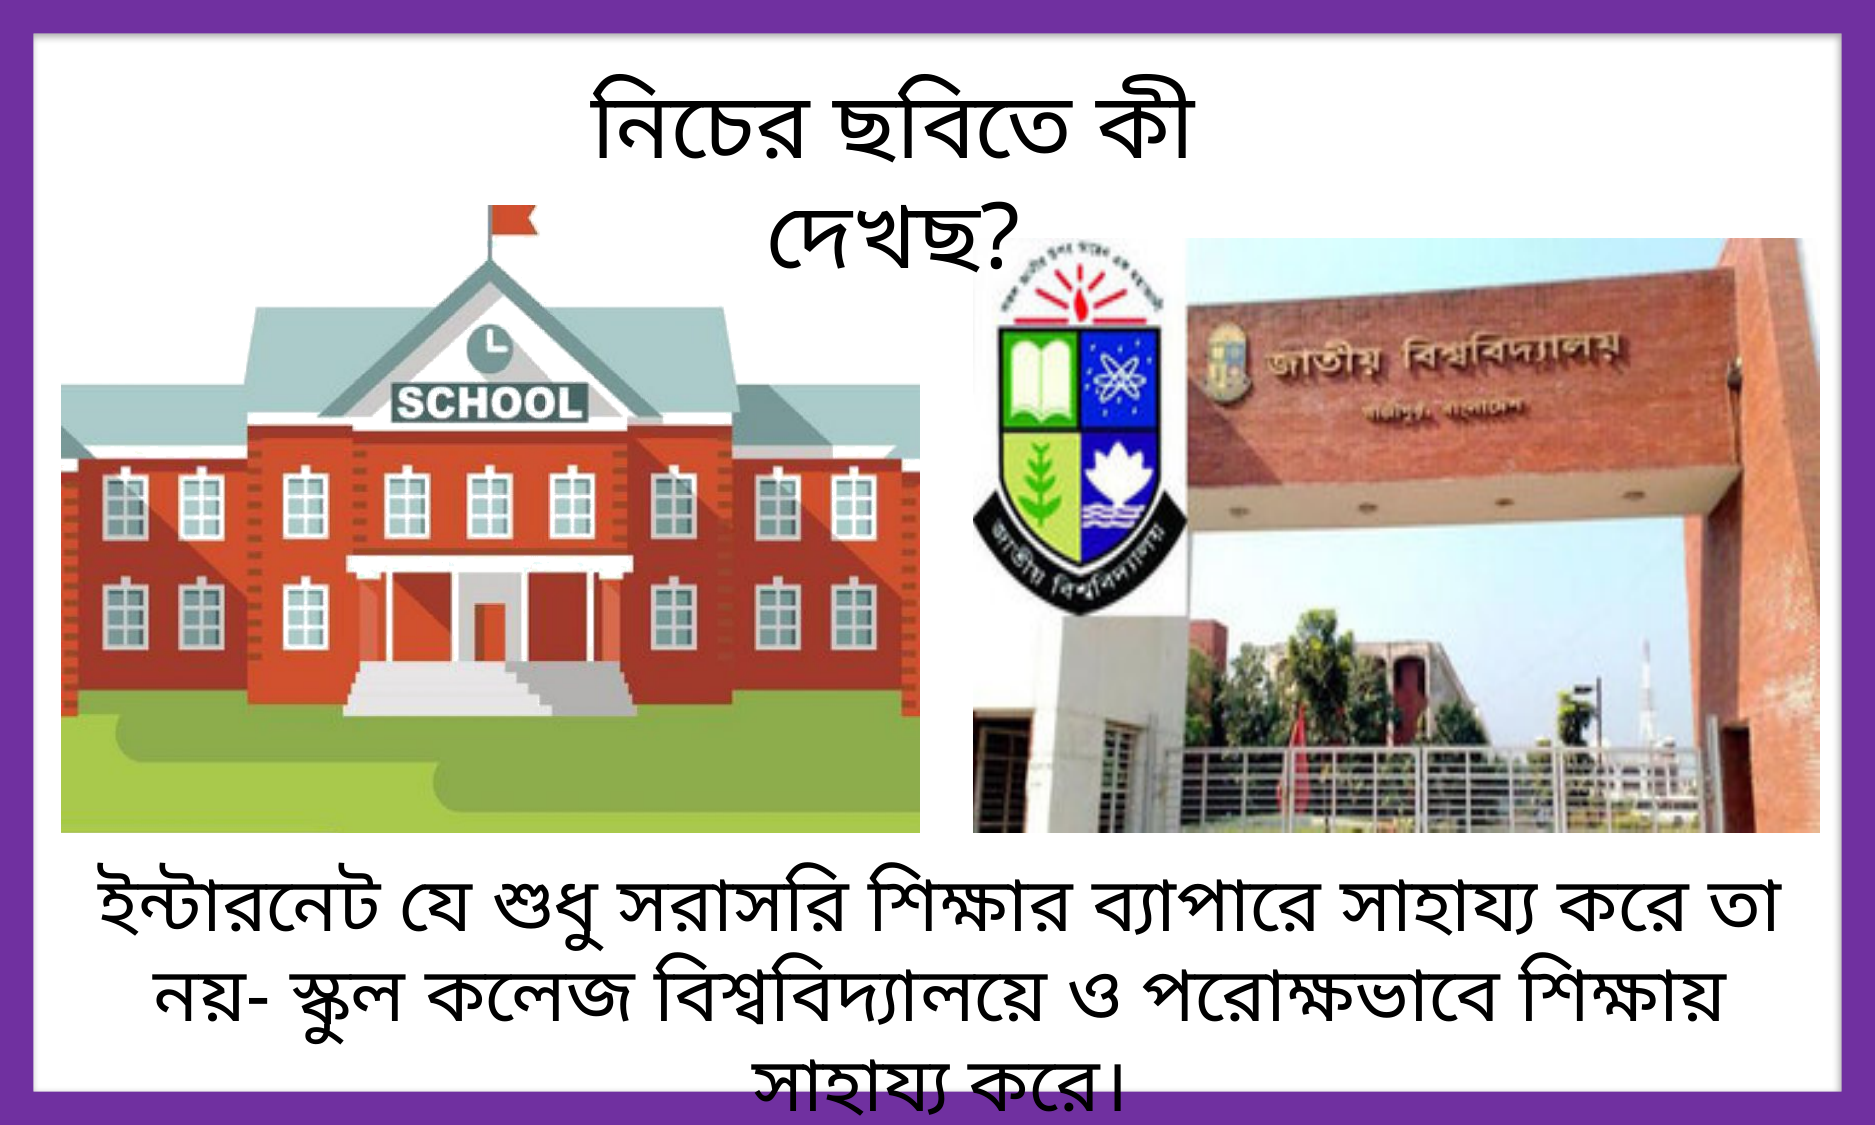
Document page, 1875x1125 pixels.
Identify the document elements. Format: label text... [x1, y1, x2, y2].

picture [973, 238, 1820, 833]
text_box নিচের ছবিতে কী দেখছ? [438, 59, 1348, 294]
text_box ইন্টারনেট যে শুধু সরাসরি শিক্ষার ব্যাপারে সাহায্য করে তা নয়- স্কুল কলেজ বিশ্ববিদ্যালয়ে ও পরোক্ষভাবে শিক্ষায় সাহায্য করে। [61, 849, 1820, 1125]
picture [61, 205, 920, 833]
